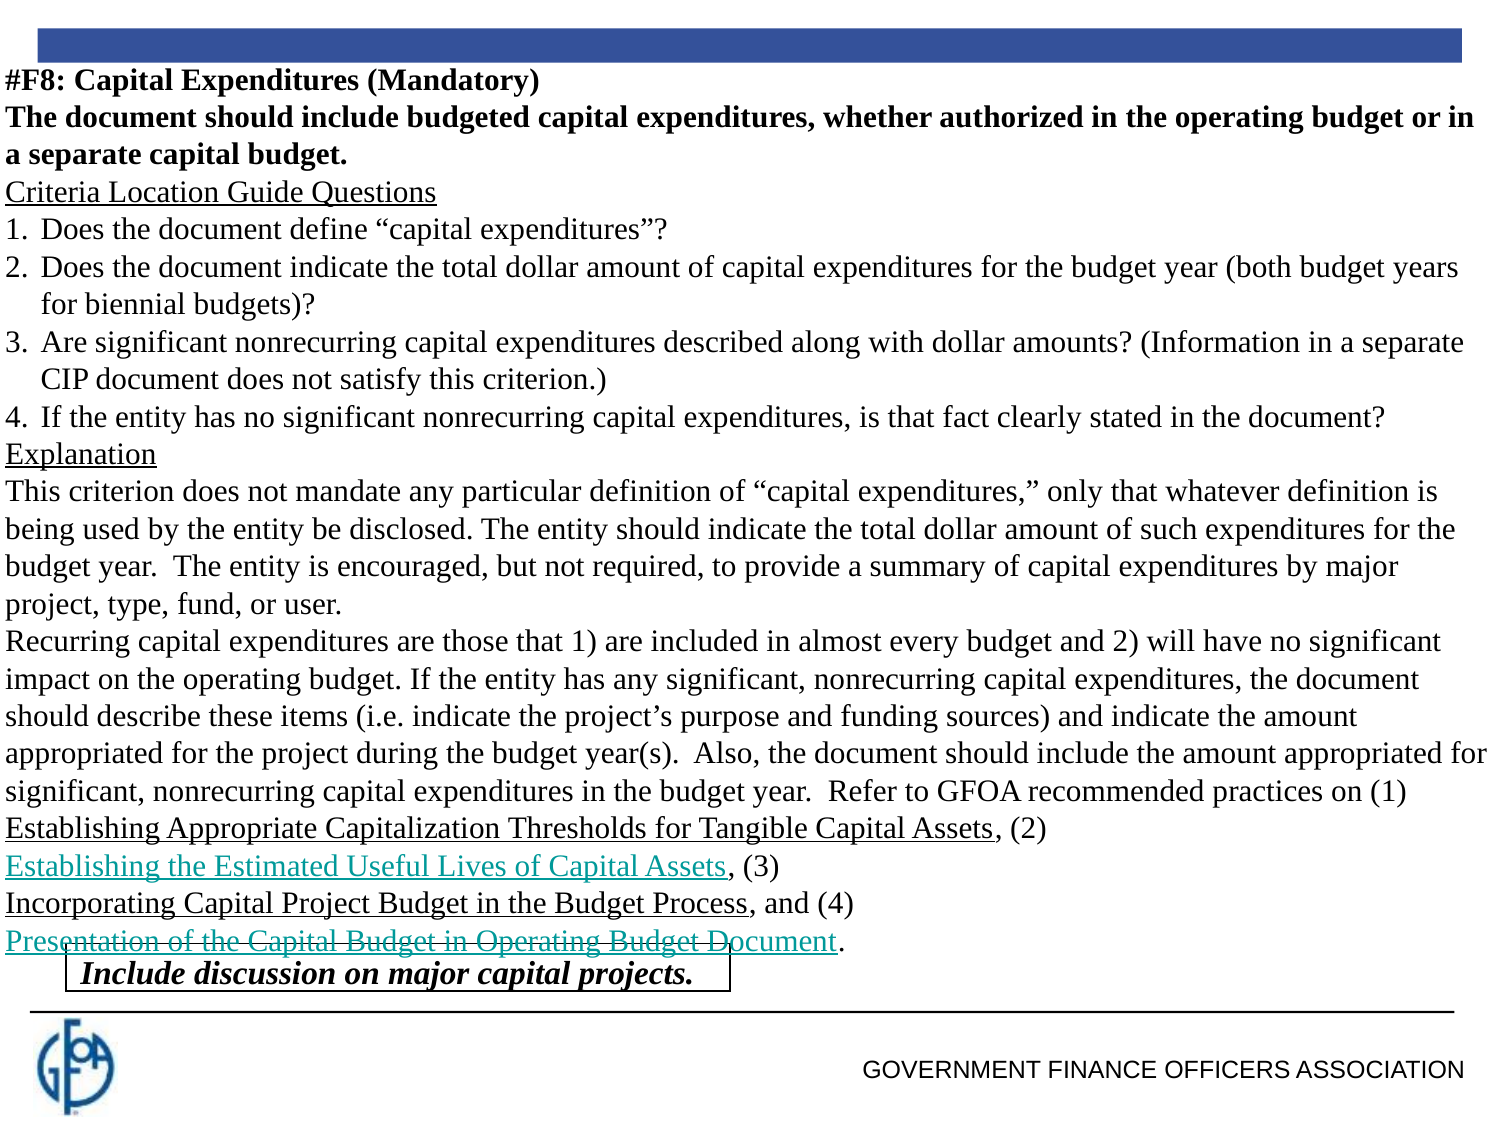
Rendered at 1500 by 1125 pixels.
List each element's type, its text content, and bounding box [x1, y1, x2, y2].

text_box #F8: Capital Expenditures (Mandatory) The document should include budgeted capital expenditures, whether authorized in the operating budget or in a separate capital budget. Criteria Location Guide Questions Does the document define “capital expenditures”? Does the document indicate the total dollar amount of capital expenditures for the budget year (both budget years for biennial budgets)? Are significant nonrecurring capital expenditures described along with dollar amounts? (Information in a separate CIP document does not satisfy this criterion.) If the entity has no significant nonrecurring capital expenditures, is that fact clearly stated in the document? Explanation This criterion does not mandate any particular definition of “capital expenditures,” only that whatever definition is being used by the entity be disclosed. The entity should indicate the total dollar amount of such expenditures for the budget year. The entity is encouraged, but not required, to provide a summary of capital expenditures by major project, type, fund, or user. Recurring capital expenditures are those that 1) are included in almost every budget and 2) will have no significant impact on the operating budget. If the entity has any significant, nonrecurring capital expenditures, the document should describe these items (i.e. indicate the project’s purpose and funding sources) and indicate the amount appropriated for the project during the budget year(s). Also, the document should include the amount appropriated for significant, nonrecurring capital expenditures in the budget year. Refer to GFOA recommended practices on (1) Establishing Appropriate Capitalization Thresholds for Tangible Capital Assets, (2) Establishing the Estimated Useful Lives of Capital Assets, (3) Incorporating Capital Project Budget in the Budget Process, and (4) Presentation of the Capital Budget in Operating Budget Document. [5, 58, 1500, 958]
text_box Include discussion on major capital projects. [65, 958, 731, 991]
picture [33, 1017, 118, 1117]
